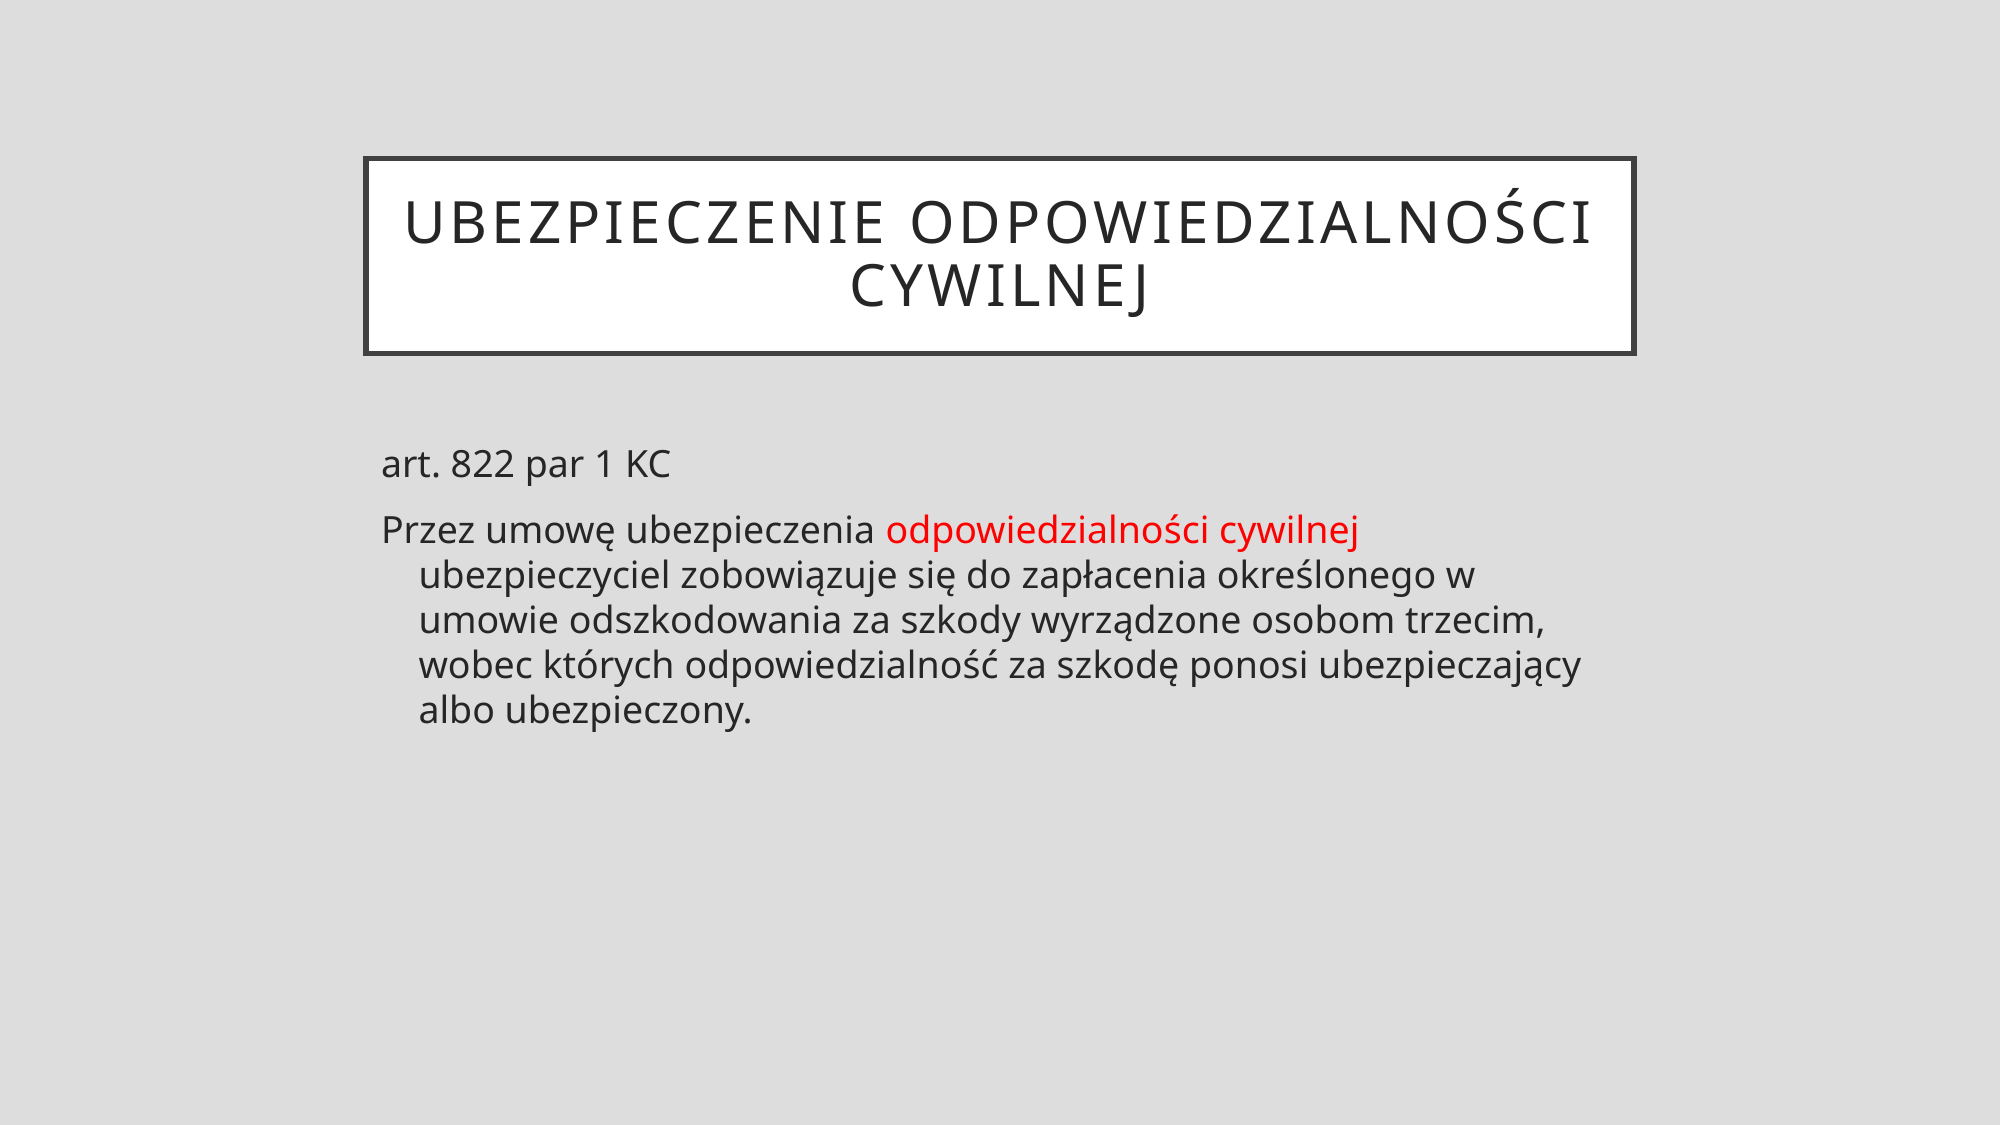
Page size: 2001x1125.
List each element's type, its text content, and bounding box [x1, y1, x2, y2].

title UBEZPIECZENIE ODPOWIEDZIALNOŚCI CYWILNEJ [363, 156, 1637, 356]
list art. 822 par 1 KC Przez umowę ubezpieczenia odpowiedzialności cywilnej ubezpieczyciel zobowiązuje się do zapłacenia określonego w umowie odszkodowania za szkody wyrządzone osobom trzecim, wobec których odpowiedzialność za szkodę ponosi ubezpieczający albo ubezpieczony. [366, 432, 1634, 942]
